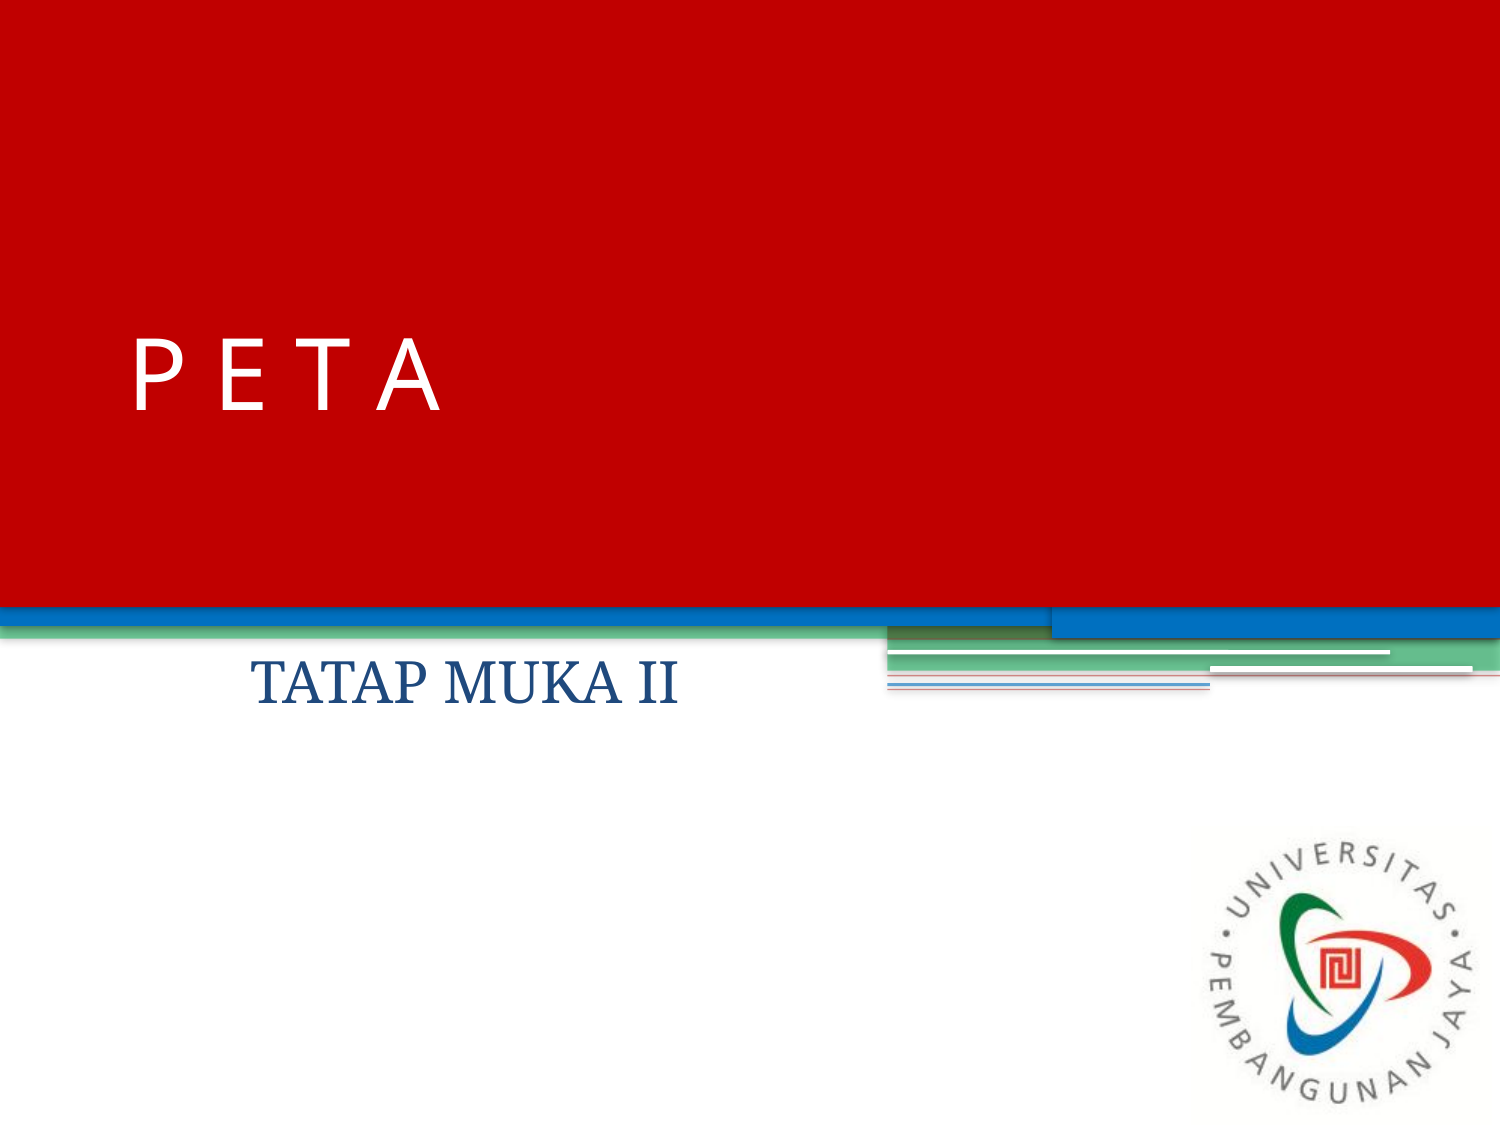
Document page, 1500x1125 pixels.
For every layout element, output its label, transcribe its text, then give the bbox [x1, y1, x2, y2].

subtitle TATAP MUKA II [225, 637, 1275, 738]
picture [1191, 826, 1492, 1125]
title P E T A [112, 187, 1388, 438]
